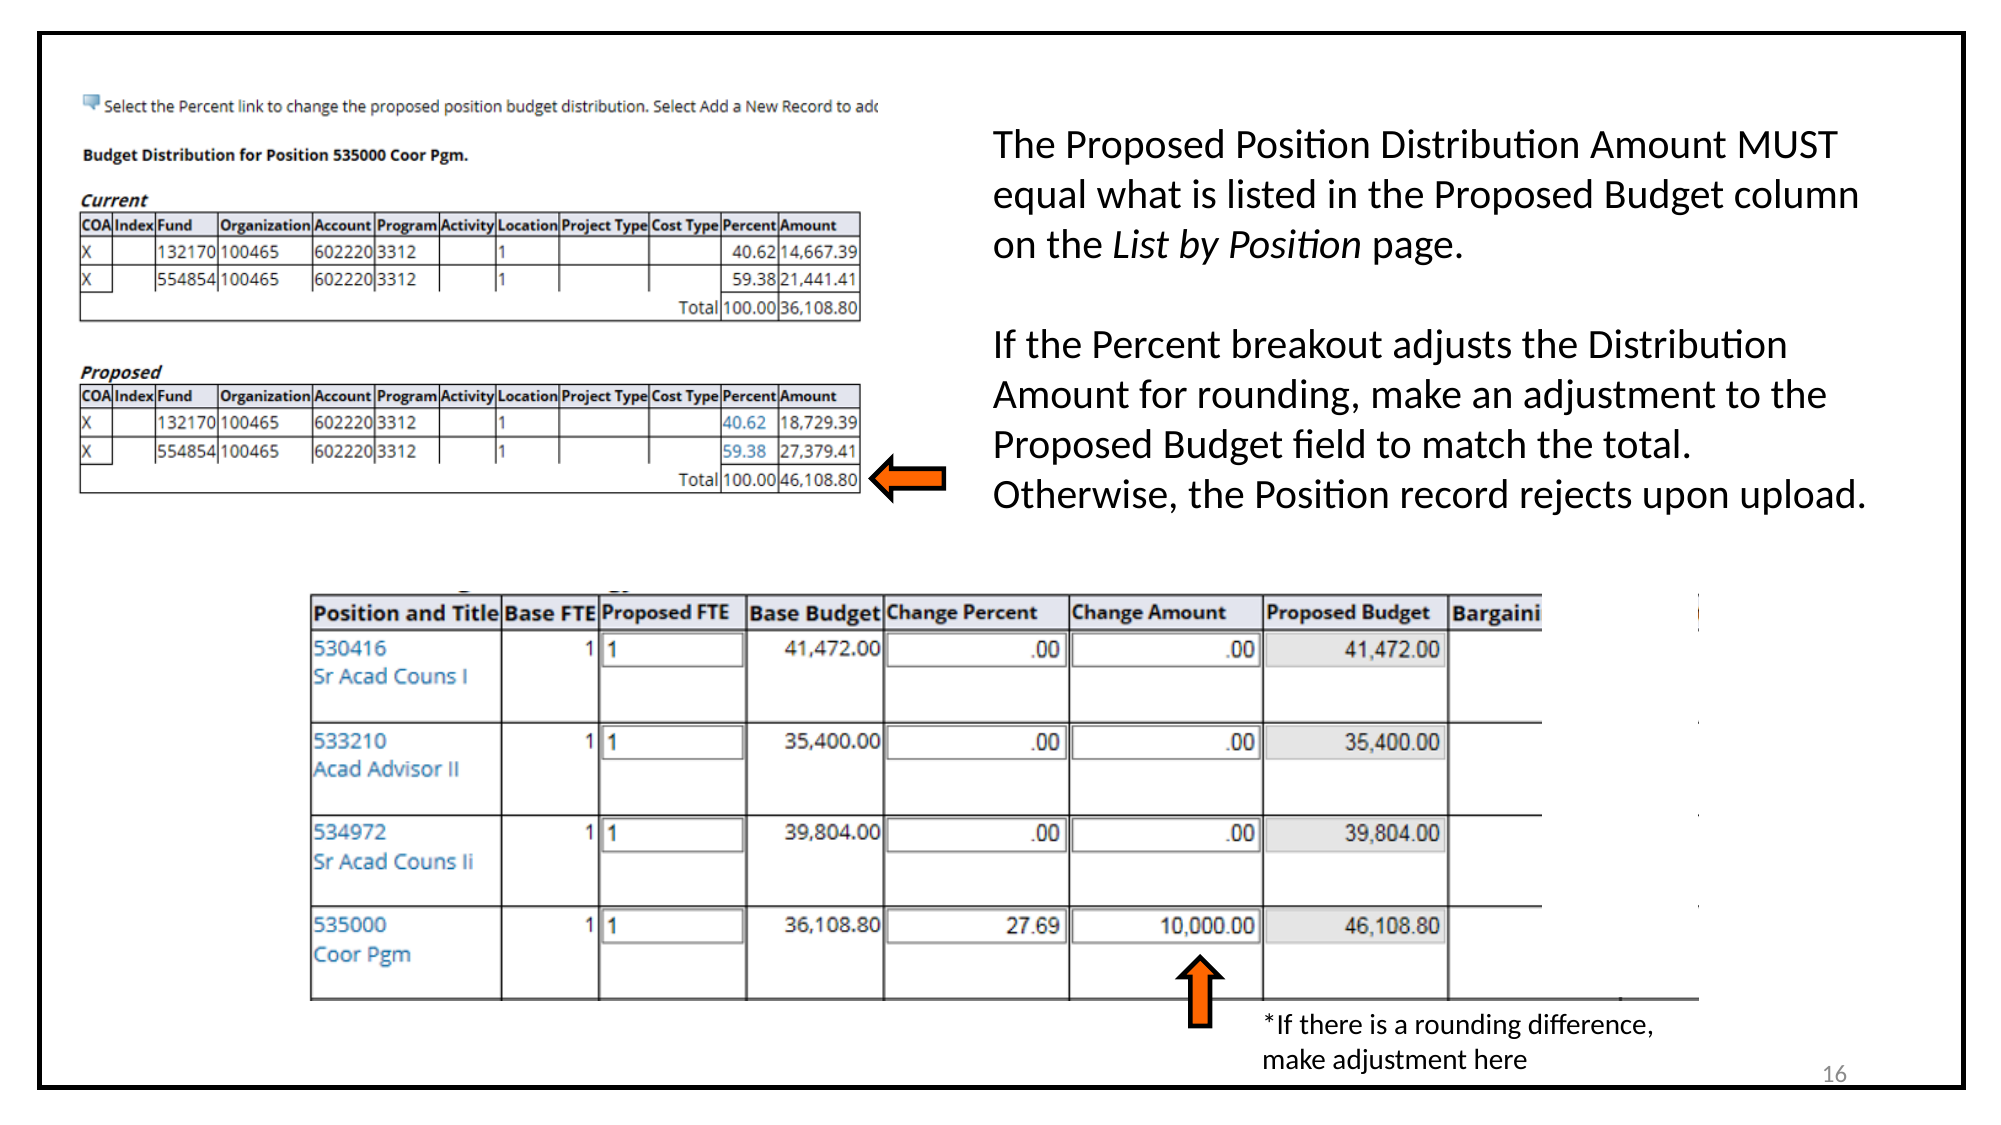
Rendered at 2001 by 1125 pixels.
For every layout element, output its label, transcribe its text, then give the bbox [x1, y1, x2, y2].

picture [69, 81, 878, 512]
text_box *If there is a rounding difference, make adjustment here [1247, 1001, 1685, 1083]
text_box The Proposed Position Distribution Amount MUST equal what is listed in the Proposed Budget column on the List by Position page. If the Percent breakout adjusts the Distribution Amount for rounding, make an adjustment to the Proposed Budget field to match the total. Otherwise, the Position record rejects upon upload. [978, 108, 1889, 524]
text_box [878, 456, 945, 501]
text_box [1189, 1001, 1212, 1027]
text_box [39, 32, 1965, 1089]
slide_number 16 [1412, 1042, 1863, 1103]
picture [301, 591, 1699, 1001]
